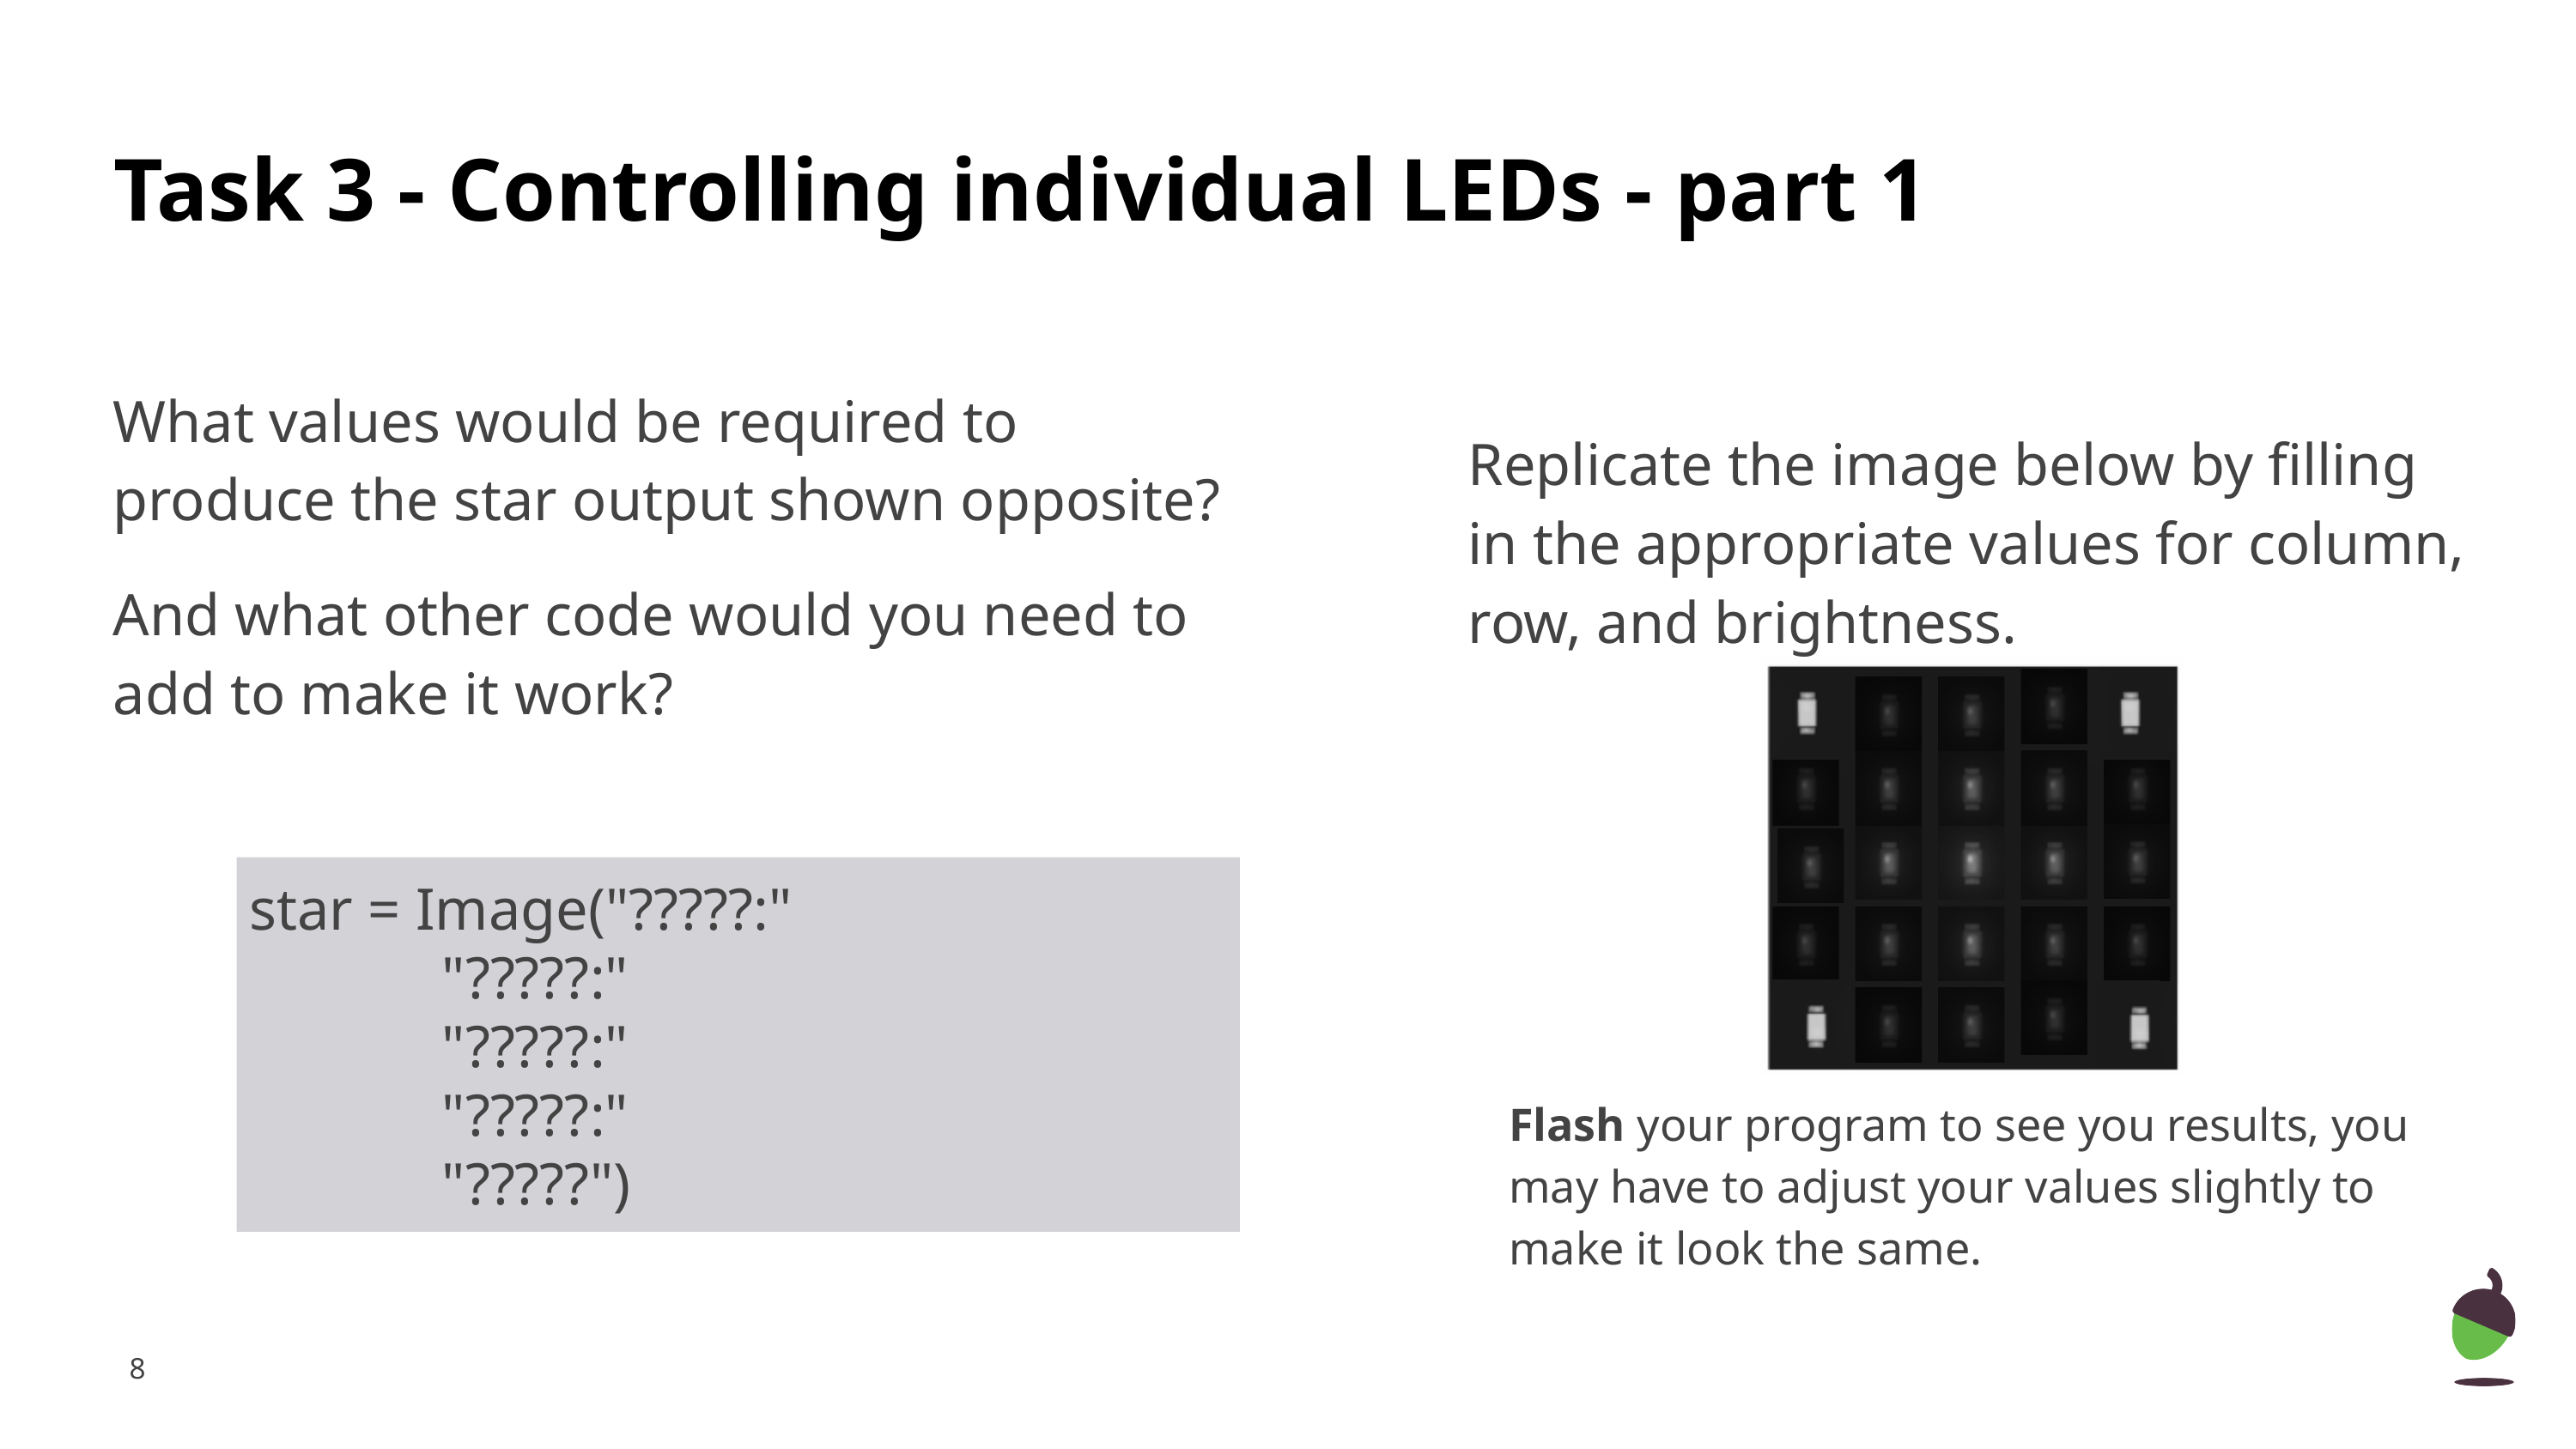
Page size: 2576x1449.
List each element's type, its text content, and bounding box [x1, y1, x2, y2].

picture [2451, 1268, 2516, 1386]
text_box What values would be required to produce the star output shown opposite? And what other code would you need to add to make it work? [87, 349, 1241, 577]
text_box star = Image("?????:" "?????:" "?????:" "?????:" "?????") [236, 857, 1240, 1232]
text_box Task 3 - Controlling individual LEDs - part 1 [87, 87, 2488, 287]
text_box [1761, 657, 2183, 1076]
text_box Flash your program to see you results, you may have to adjust your values slightly to make it look the same. [1496, 1076, 2448, 1291]
text_box Replicate the image below by filling in the appropriate values for column, row, and brightness. [1455, 404, 2488, 683]
slide_number ‹#› [129, 1349, 332, 1401]
